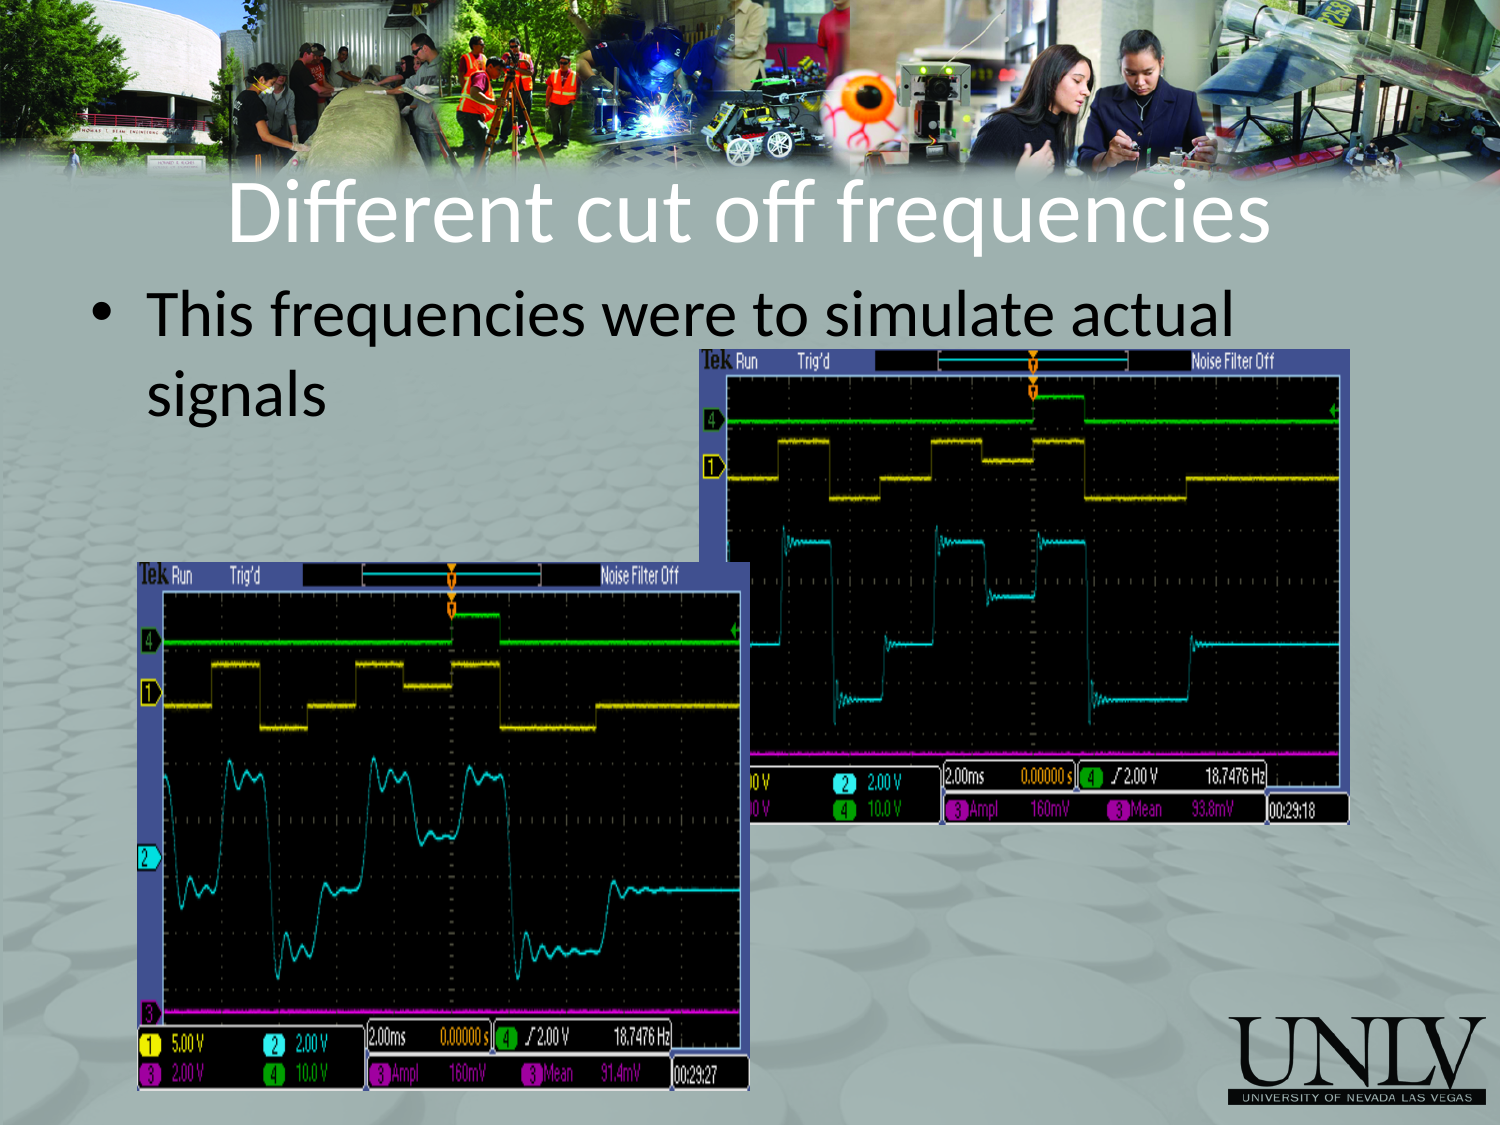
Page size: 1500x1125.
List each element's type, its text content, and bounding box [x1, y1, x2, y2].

picture [0, 0, 1500, 1125]
list This frequencies were to simulate actual signals [75, 262, 1425, 1005]
title Different cut off frequencies [75, 112, 1425, 262]
